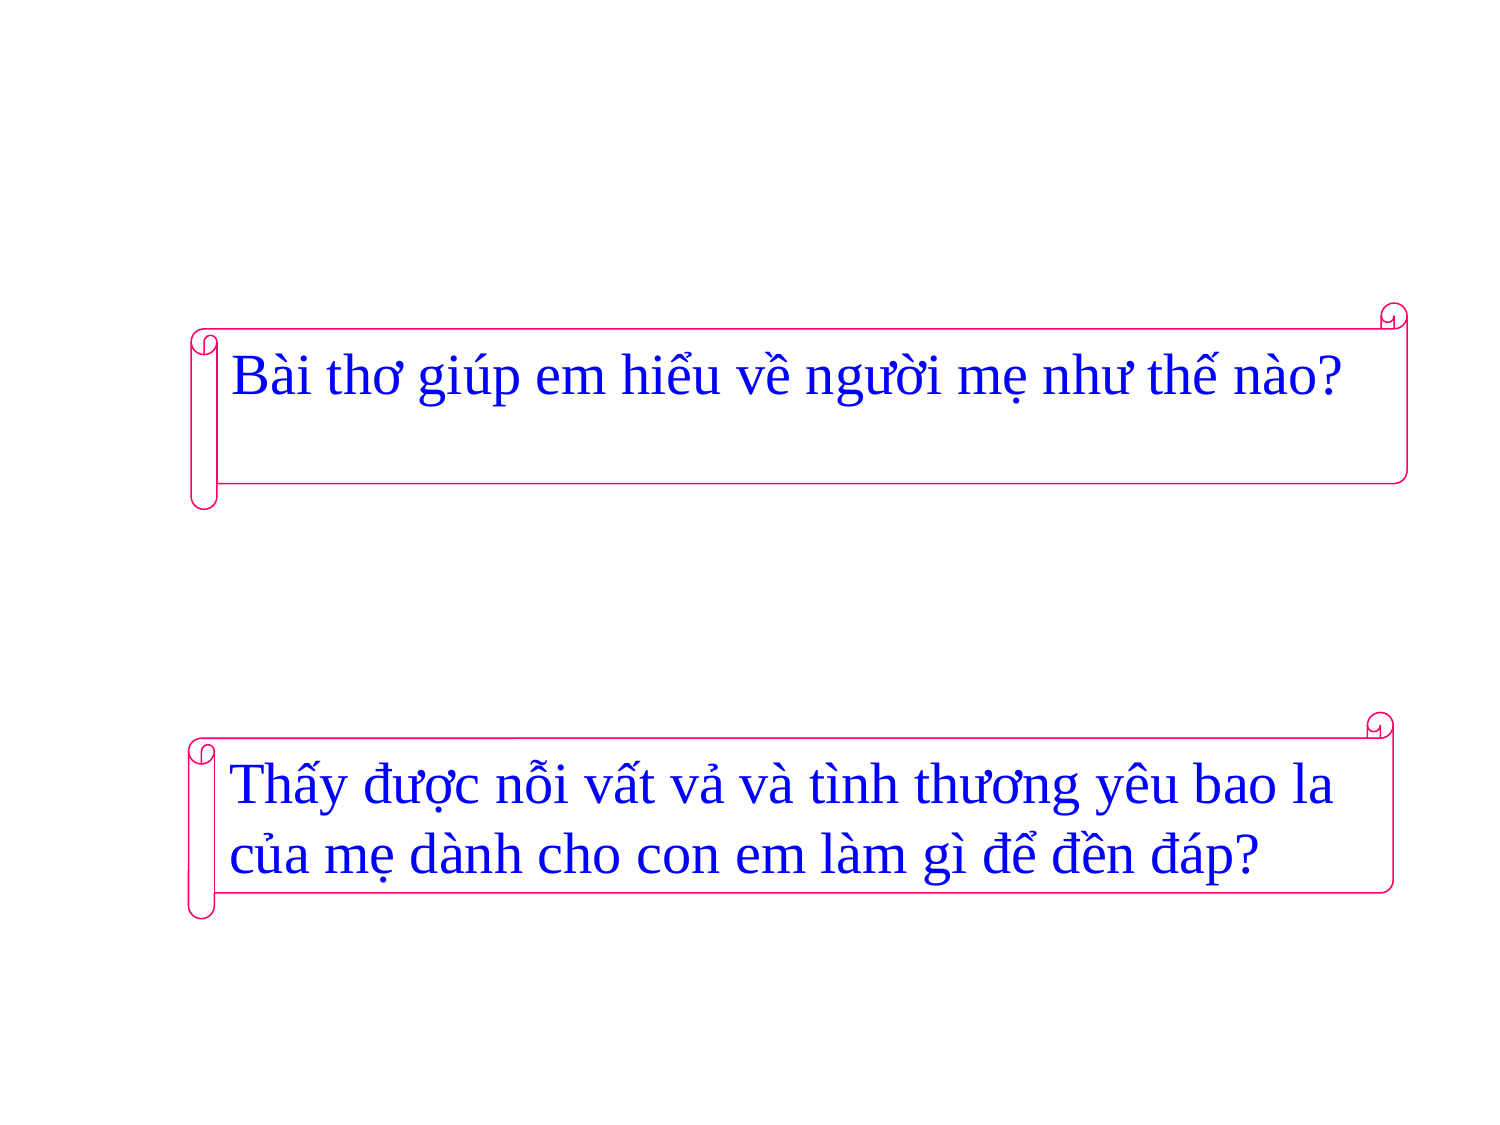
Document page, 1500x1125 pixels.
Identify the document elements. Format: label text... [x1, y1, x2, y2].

text_box Bài thơ giúp em hiểu về người mẹ như thế nào? [191, 303, 1408, 510]
text_box Thấy được nỗi vất vả và tình thương yêu bao la của mẹ dành cho con em làm gì để đền đáp? [188, 712, 1394, 919]
